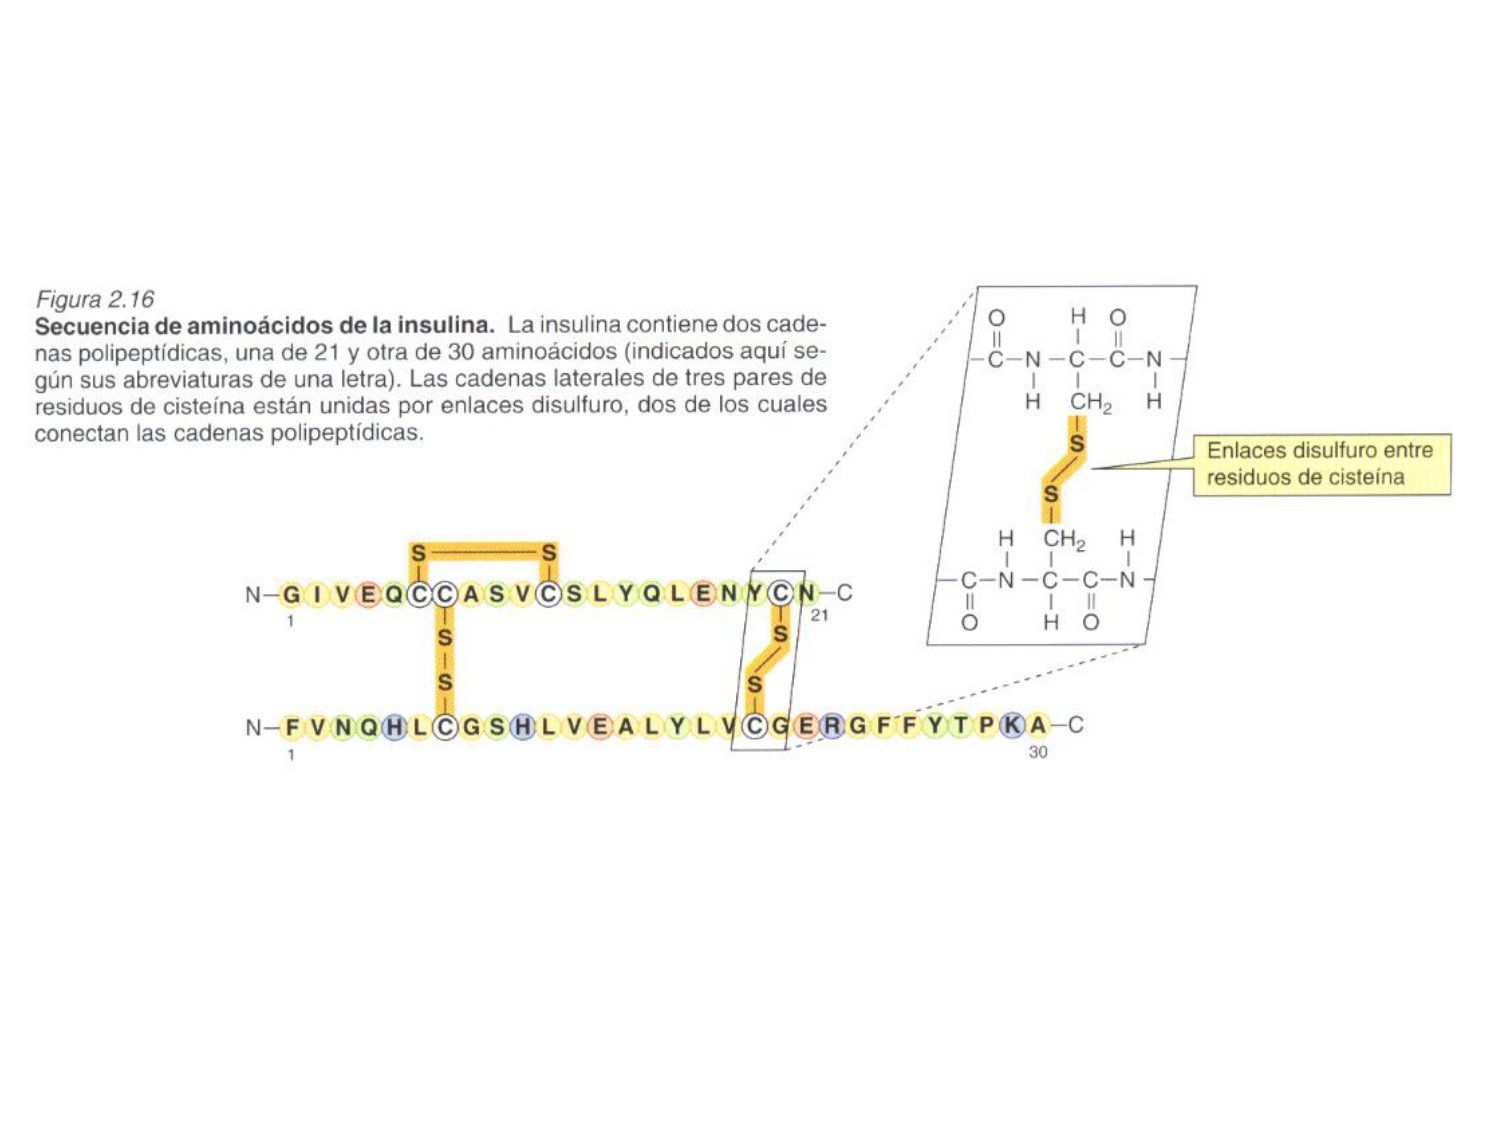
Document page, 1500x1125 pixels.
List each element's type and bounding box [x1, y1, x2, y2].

picture [29, 243, 1500, 808]
